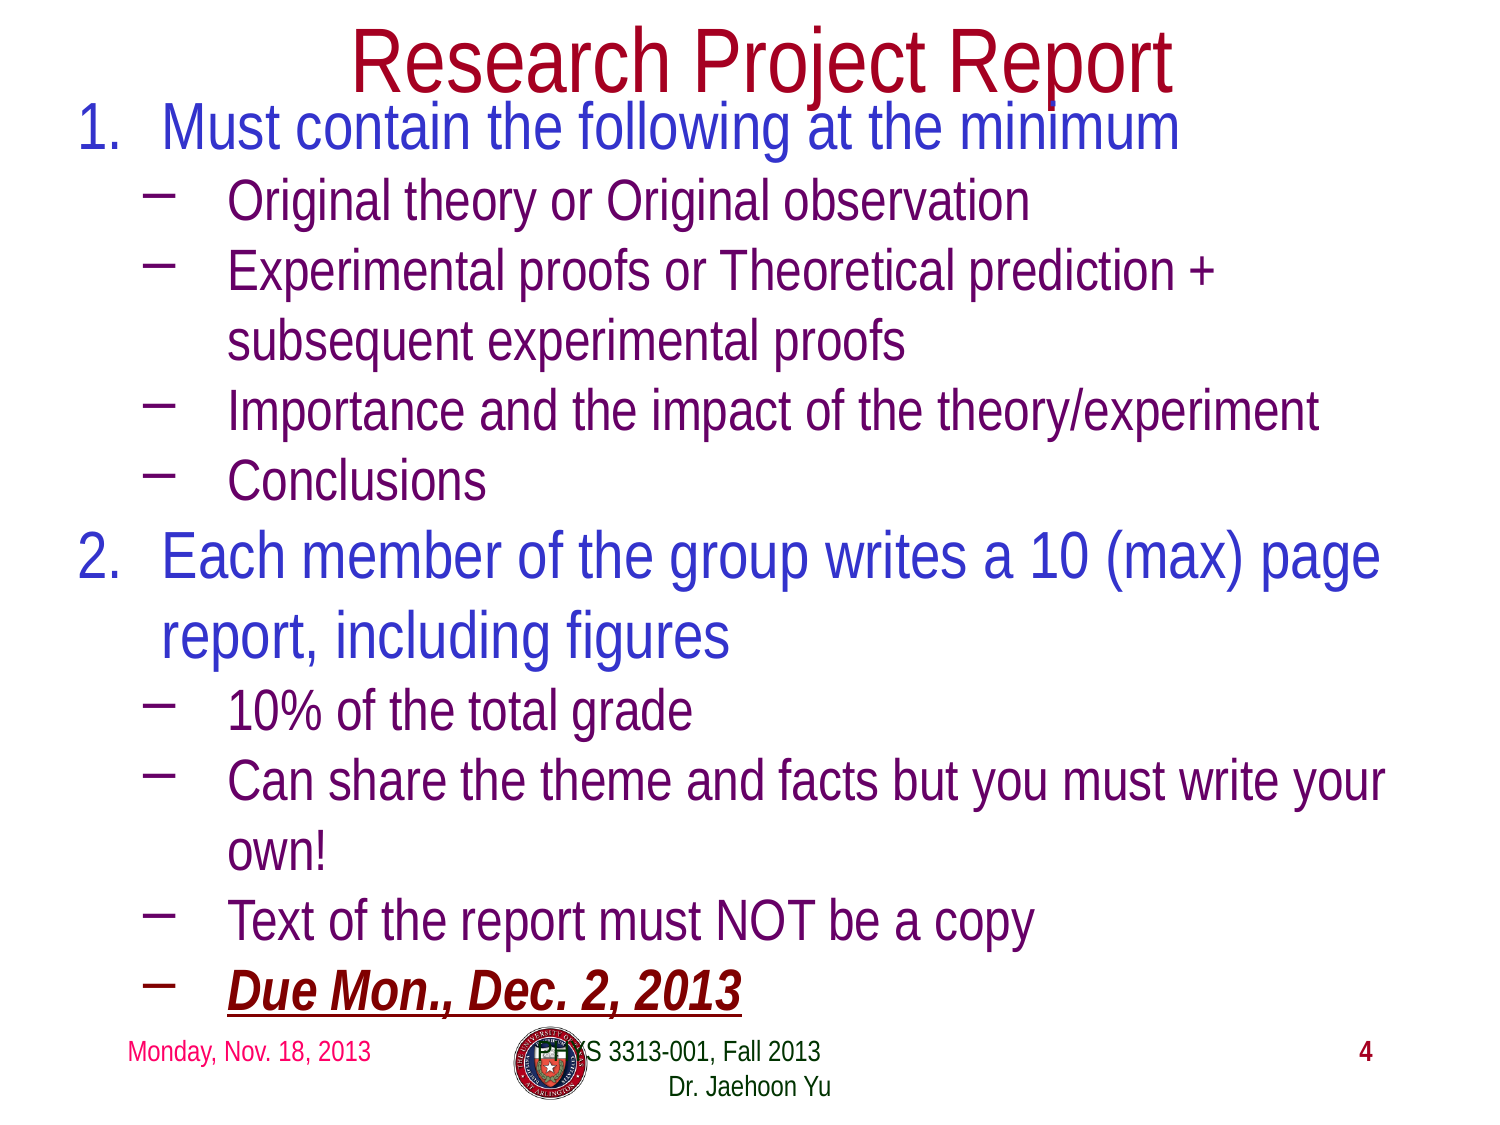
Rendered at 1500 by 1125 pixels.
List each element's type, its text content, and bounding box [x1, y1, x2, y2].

slide_number 4 [1074, 1026, 1388, 1101]
footer PHYS 3313-001, Fall 2013 Dr. Jaehoon Yu [512, 1026, 988, 1101]
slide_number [112, 1026, 426, 1101]
title Research Project Report [124, 0, 1401, 74]
list Must contain the following at the minimum Original theory or Original observation Experimental proofs or Theoretical prediction + subsequent experimental proofs Importance and the impact of the theory/experiment Conclusions Each member of the group writes a 10 (max) page report, including figures 10% of the total grade Can share the theme and facts but you must write your own! Text of the report must NOT be a copy Due Mon., Dec. 2, 2013 [62, 74, 1438, 1026]
